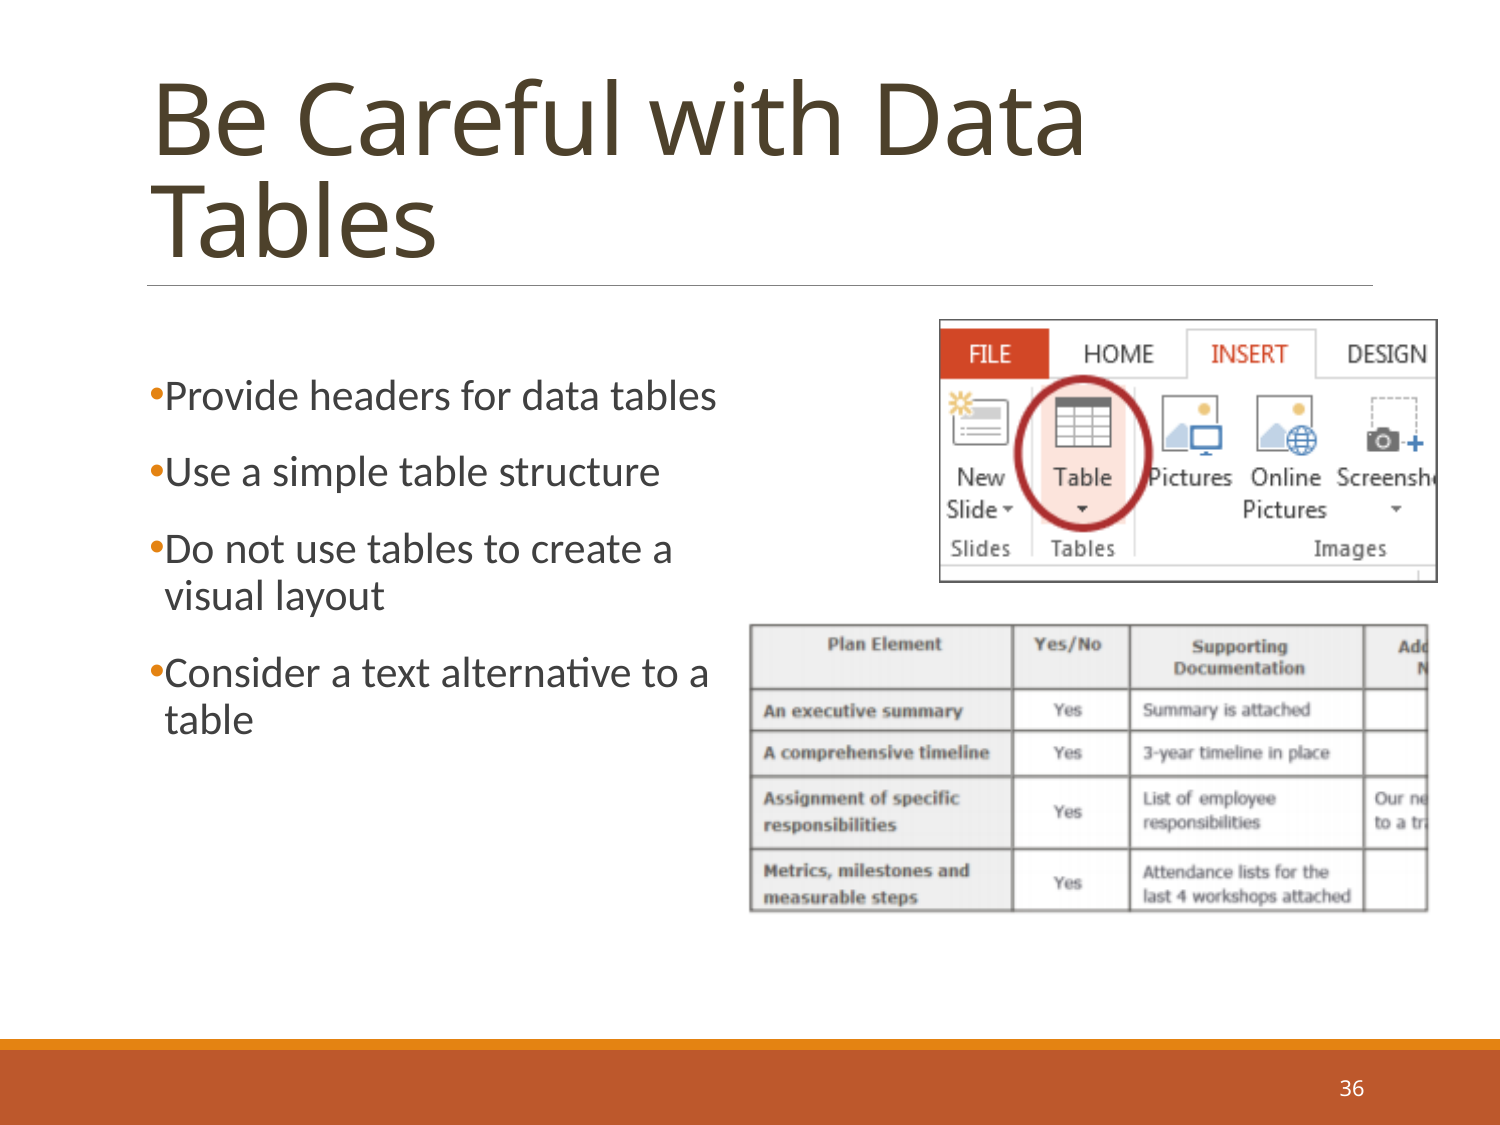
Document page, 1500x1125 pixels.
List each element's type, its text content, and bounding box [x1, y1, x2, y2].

picture [938, 318, 1439, 584]
title Be Careful with Data Tables [135, 47, 1373, 285]
list Provide headers for data tables Use a simple table structure Do not use tables to create a visual layout Consider a text alternative to a table [149, 365, 723, 922]
slide_number 36 [1218, 1059, 1380, 1120]
picture [743, 616, 1439, 923]
